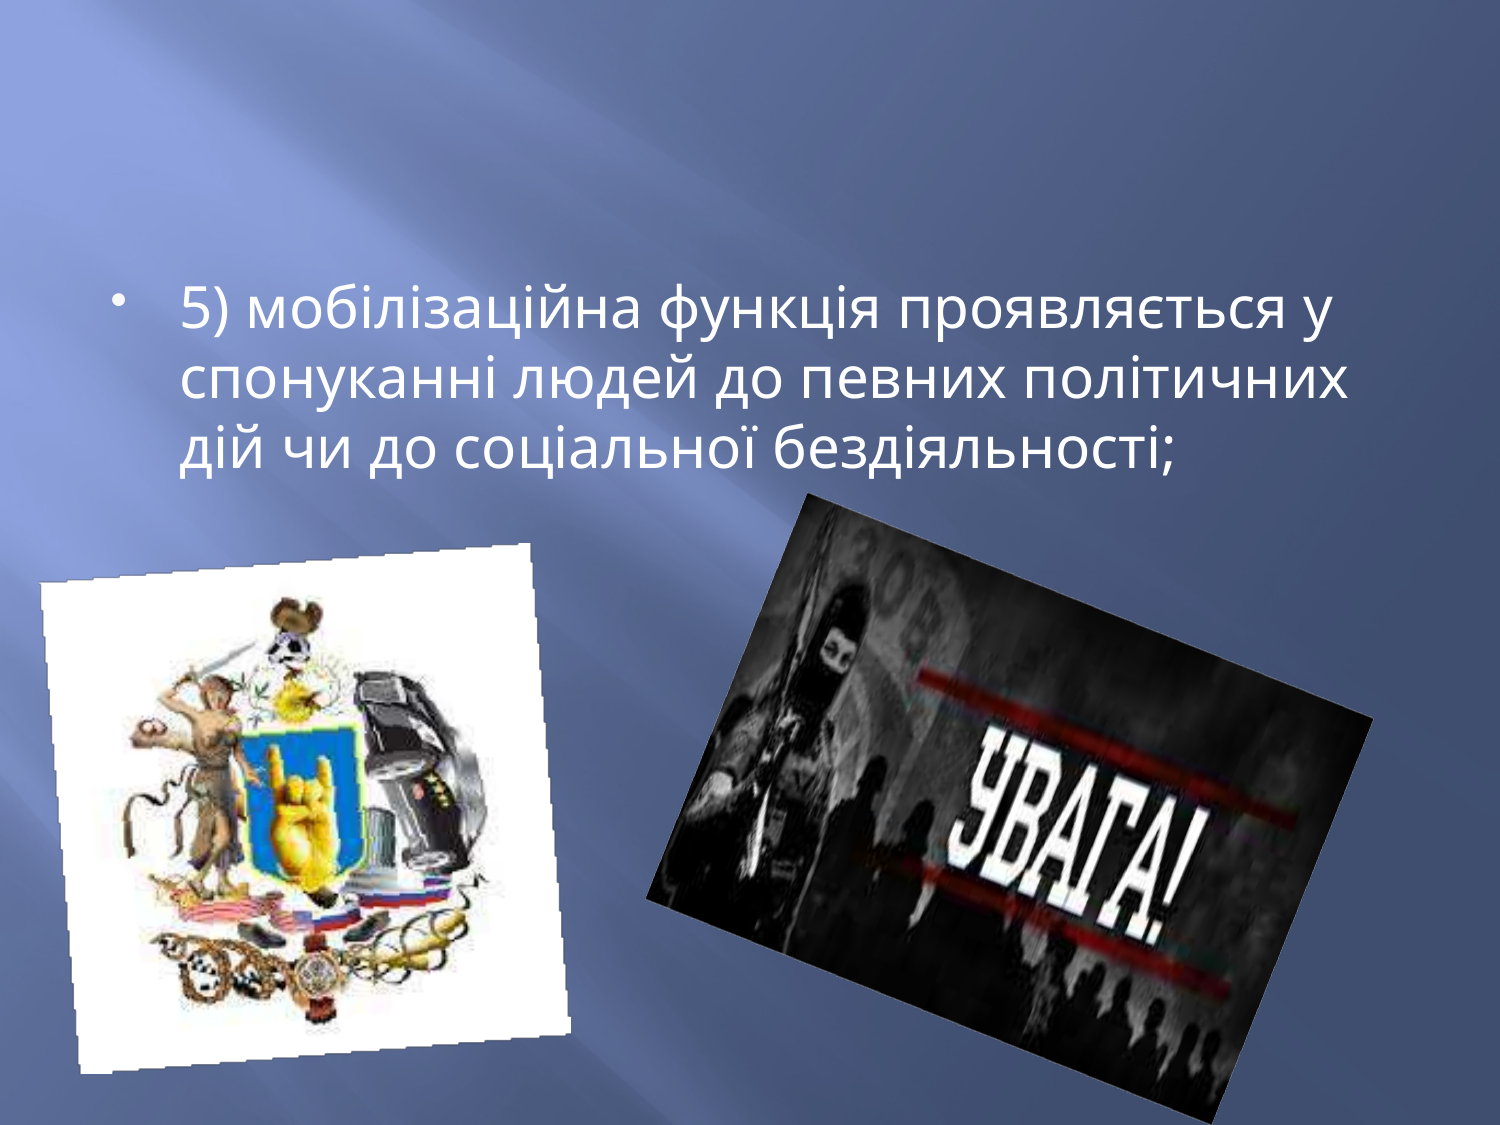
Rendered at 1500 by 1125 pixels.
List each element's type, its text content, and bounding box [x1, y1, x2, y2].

picture [646, 494, 1373, 1124]
picture [40, 543, 571, 1074]
list 5) мобілізаційна функція проявляється у спонуканні людей до певних політичних дій чи до соціальної бездіяльності; [75, 262, 1425, 1035]
